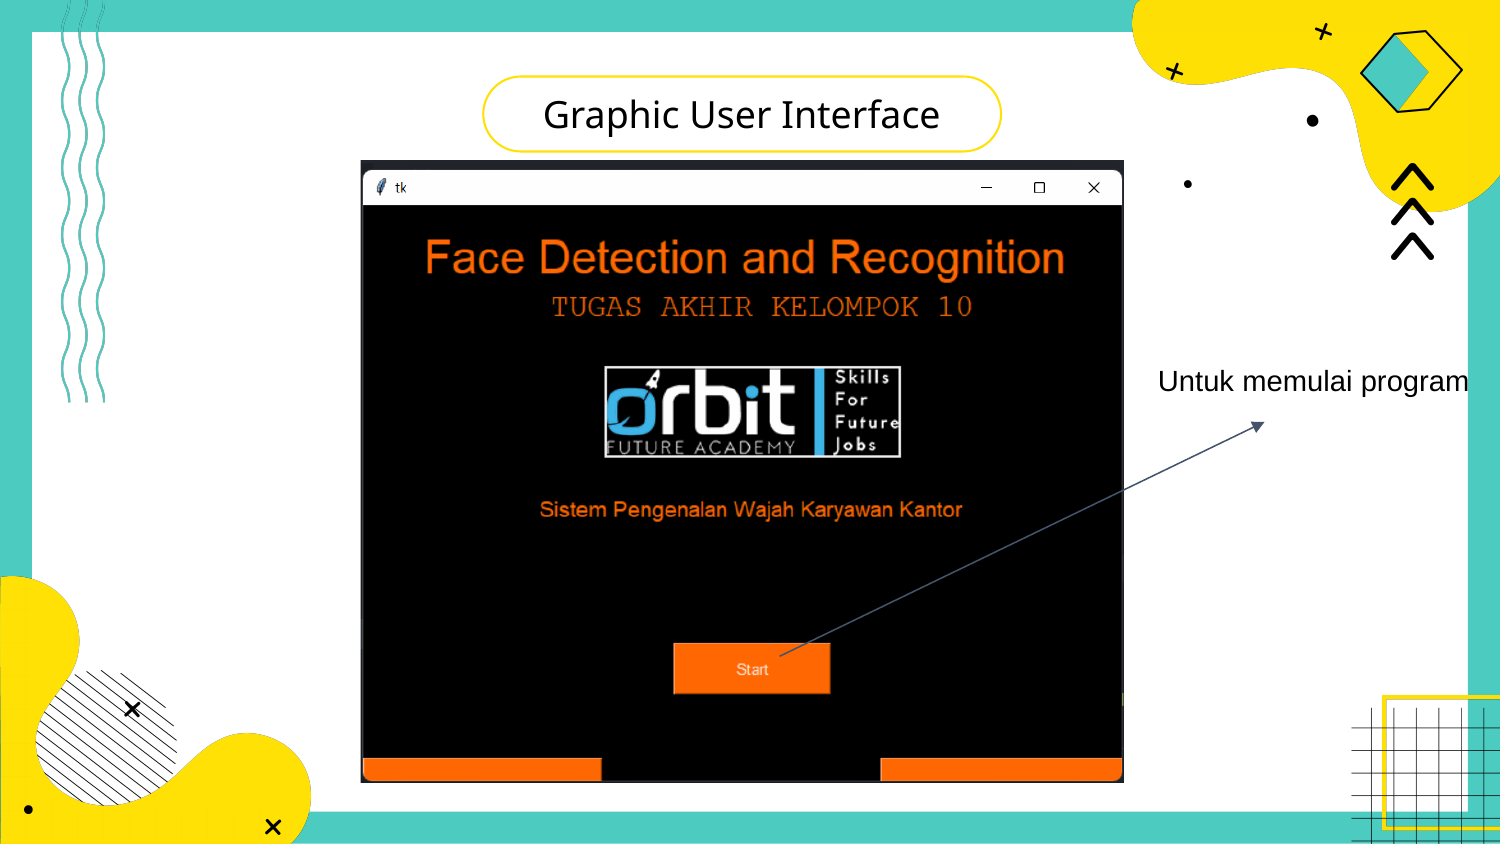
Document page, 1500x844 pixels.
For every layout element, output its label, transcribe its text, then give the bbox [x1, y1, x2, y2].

text_box Graphic User Interface [483, 76, 1002, 152]
picture [0, 160, 1125, 844]
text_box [779, 421, 1265, 657]
picture [1351, 695, 1500, 844]
picture [1132, 0, 1500, 260]
picture [61, 0, 105, 403]
text_box Untuk memulai program [1129, 346, 1500, 412]
